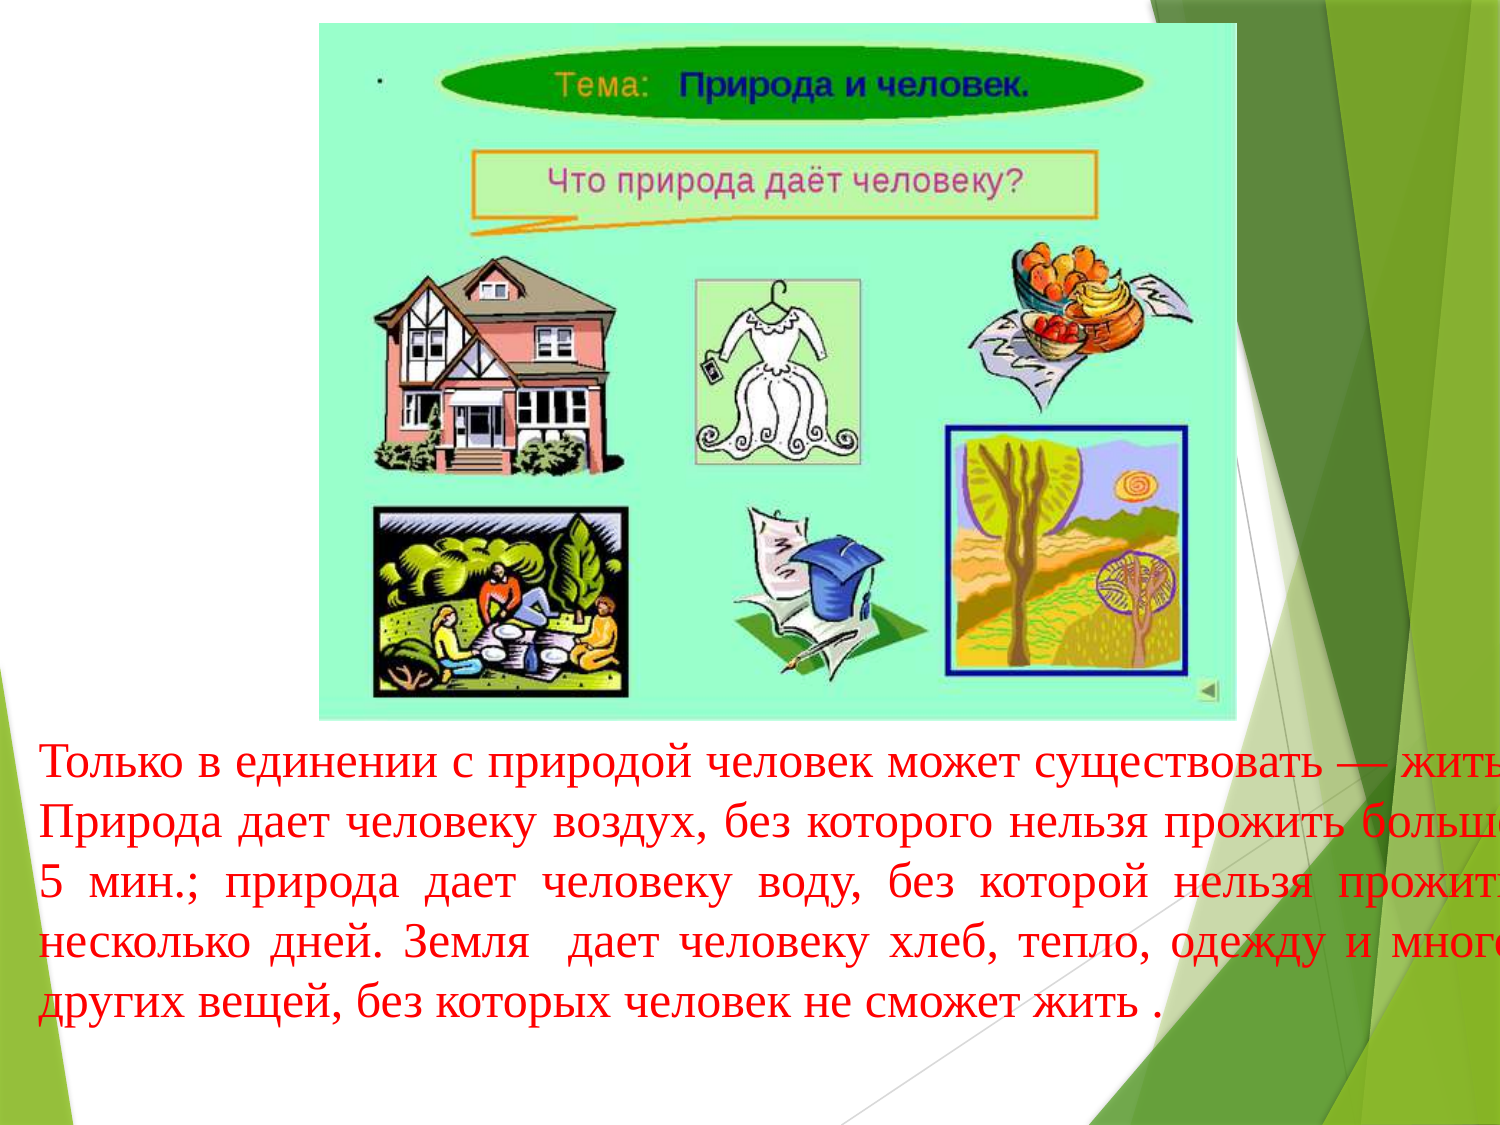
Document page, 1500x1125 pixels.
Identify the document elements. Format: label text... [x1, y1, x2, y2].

text_box Только в единении с природой человек может существовать — жить. Природа дает человеку воздух, без которого нельзя прожить больше 5 мин.; природа дает человеку воду, без которой нельзя прожить несколько дней. Земля дает человеку хлеб, тепло, одежду и много других вещей, без которых человек не сможет жить . [23, 720, 1500, 1121]
picture [318, 23, 1237, 721]
